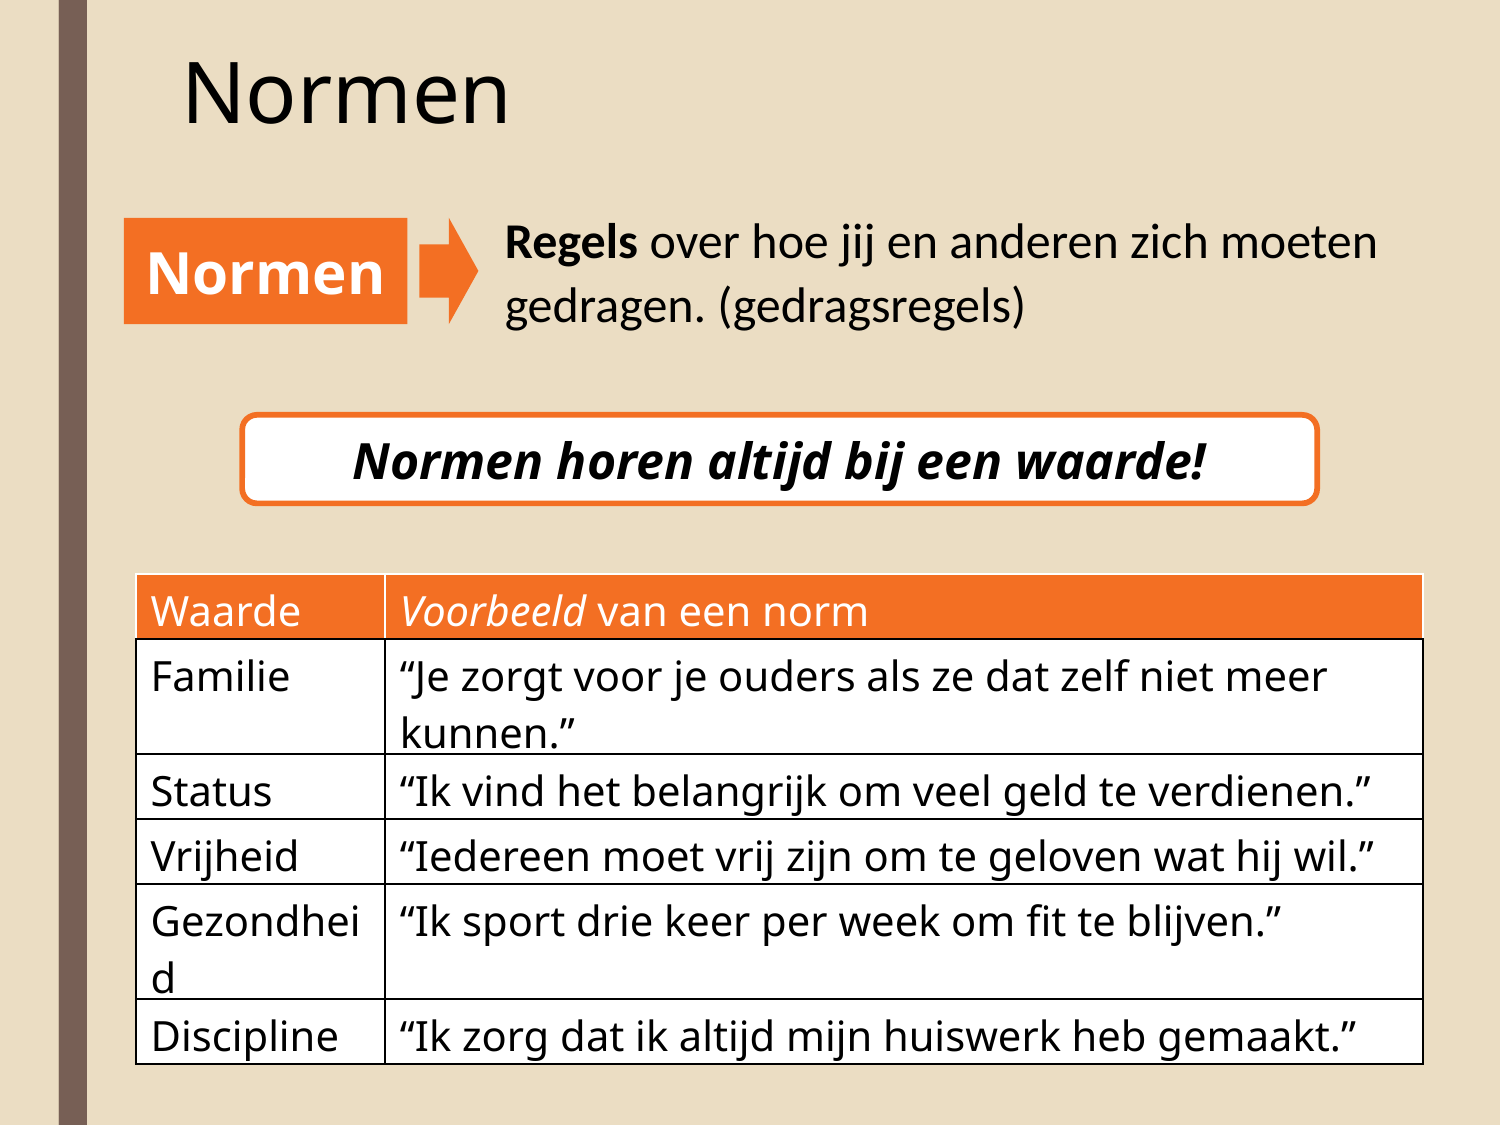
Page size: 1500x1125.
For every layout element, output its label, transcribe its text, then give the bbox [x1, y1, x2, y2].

table_cell Vrijheid [137, 820, 384, 883]
table_cell Gezondheid [137, 885, 384, 998]
table_cell Status [137, 755, 384, 818]
table_cell “Iedereen moet vrij zijn om te geloven wat hij wil.” [386, 820, 1422, 883]
table_cell “Je zorgt voor je ouders als ze dat zelf niet meer kunnen.” [386, 640, 1422, 753]
title Normen [166, 43, 1348, 150]
text_box Normen horen altijd bij een waarde! [239, 411, 1321, 507]
table_header Waarde [137, 575, 384, 638]
table_header Voorbeeld van een norm [386, 575, 1422, 638]
text_box Regels over hoe jij en anderen zich moeten gedragen. (gedragsregels) [490, 208, 1447, 341]
table_cell “Ik zorg dat ik altijd mijn huiswerk heb gemaakt.” [386, 1000, 1422, 1063]
text_box [416, 214, 481, 327]
table_cell Familie [137, 640, 384, 753]
table_cell “Ik sport drie keer per week om fit te blijven.” [386, 885, 1422, 998]
table_cell Discipline [137, 1000, 384, 1063]
text_box Normen [121, 215, 410, 327]
table_cell “Ik vind het belangrijk om veel geld te verdienen.” [386, 755, 1422, 818]
